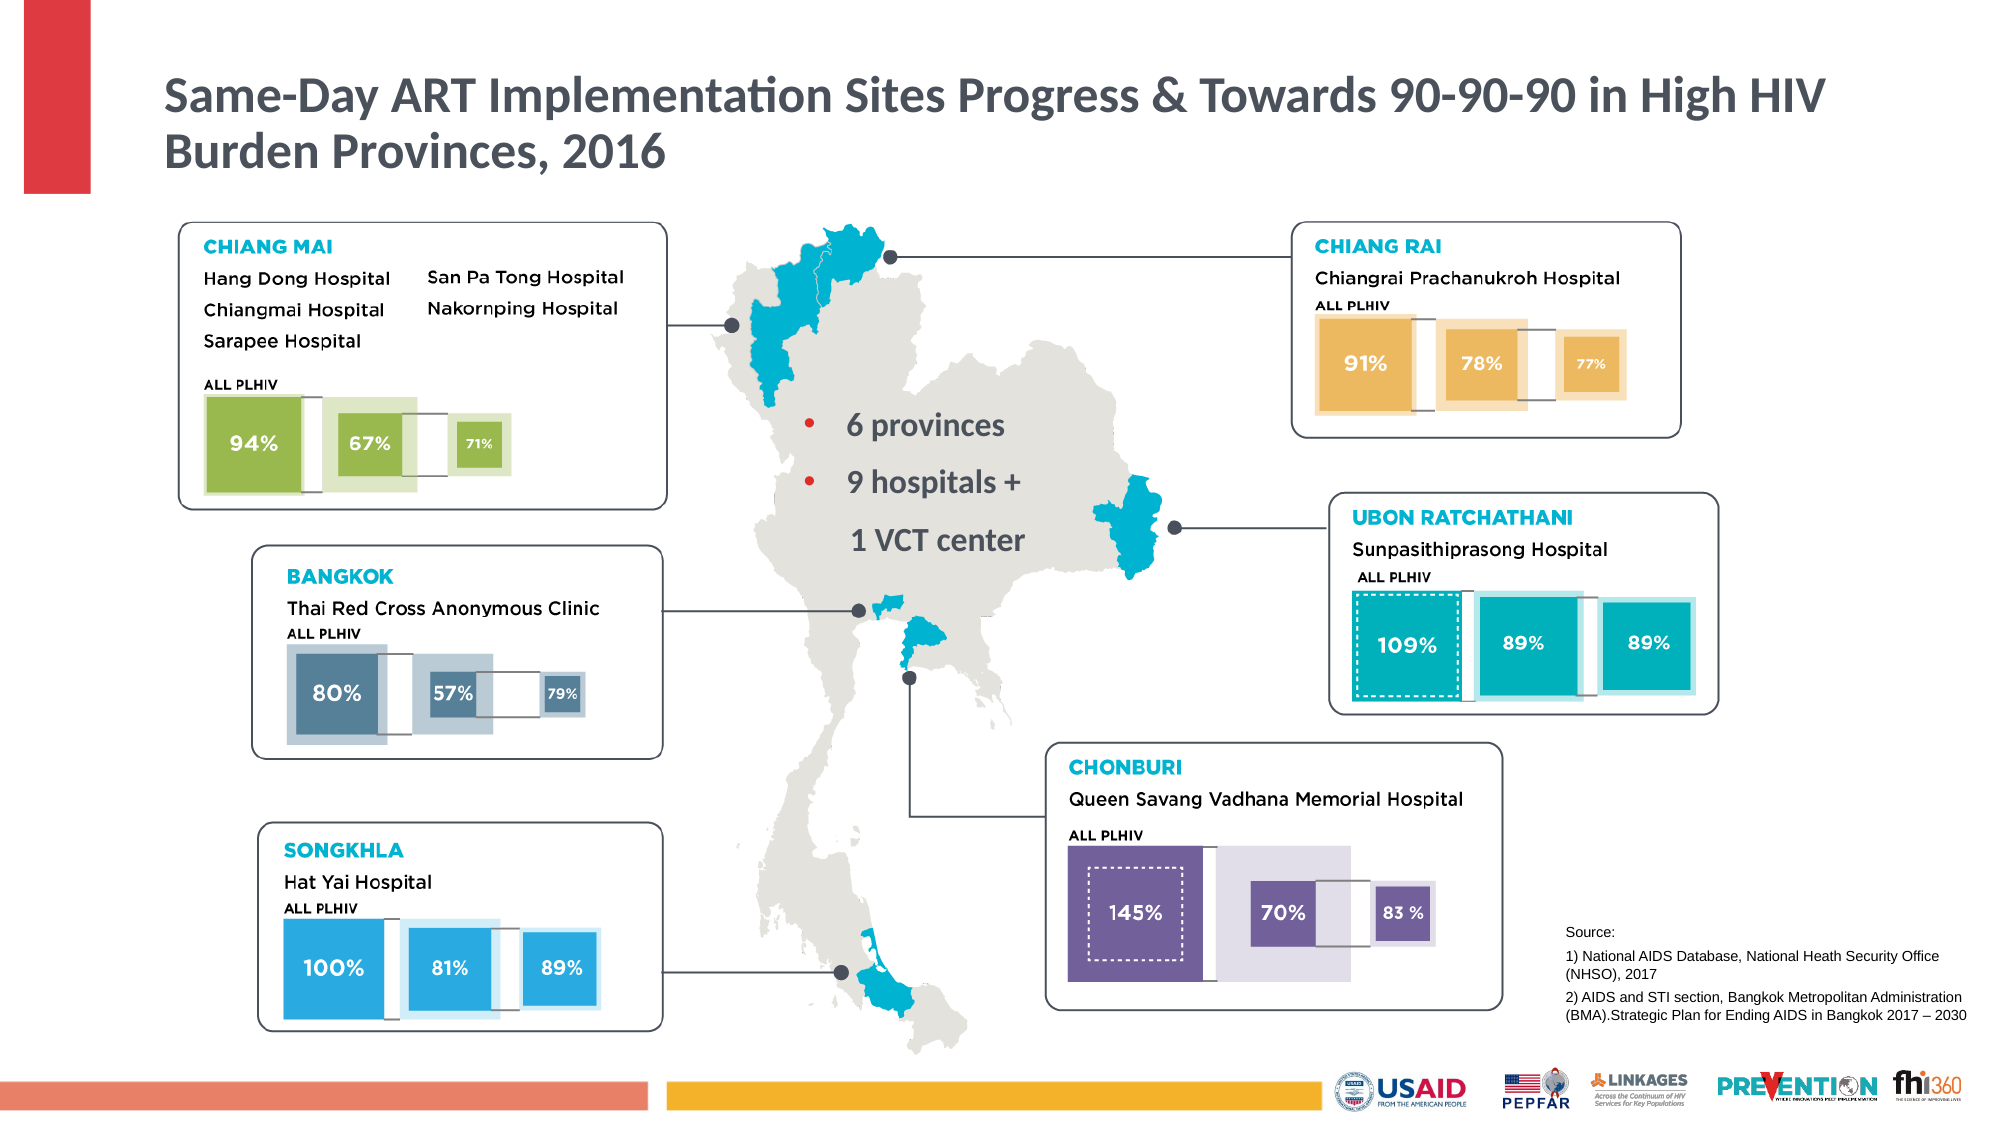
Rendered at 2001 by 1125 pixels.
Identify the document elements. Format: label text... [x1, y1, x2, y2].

text_box Source: 1) National AIDS Database, National Heath Security Office (NHSO), 2017 2) AIDS and STI section, Bangkok Metropolitan Administration (BMA).Strategic Plan for Ending AIDS in Bangkok 2017 – 2030 [1877, 915, 2000, 1066]
picture [0, 0, 2001, 1125]
title Same-Day ART Implementation Sites Progress & Towards 90-90-90 in High HIV Burden Provinces, 2016 [149, 59, 1863, 187]
